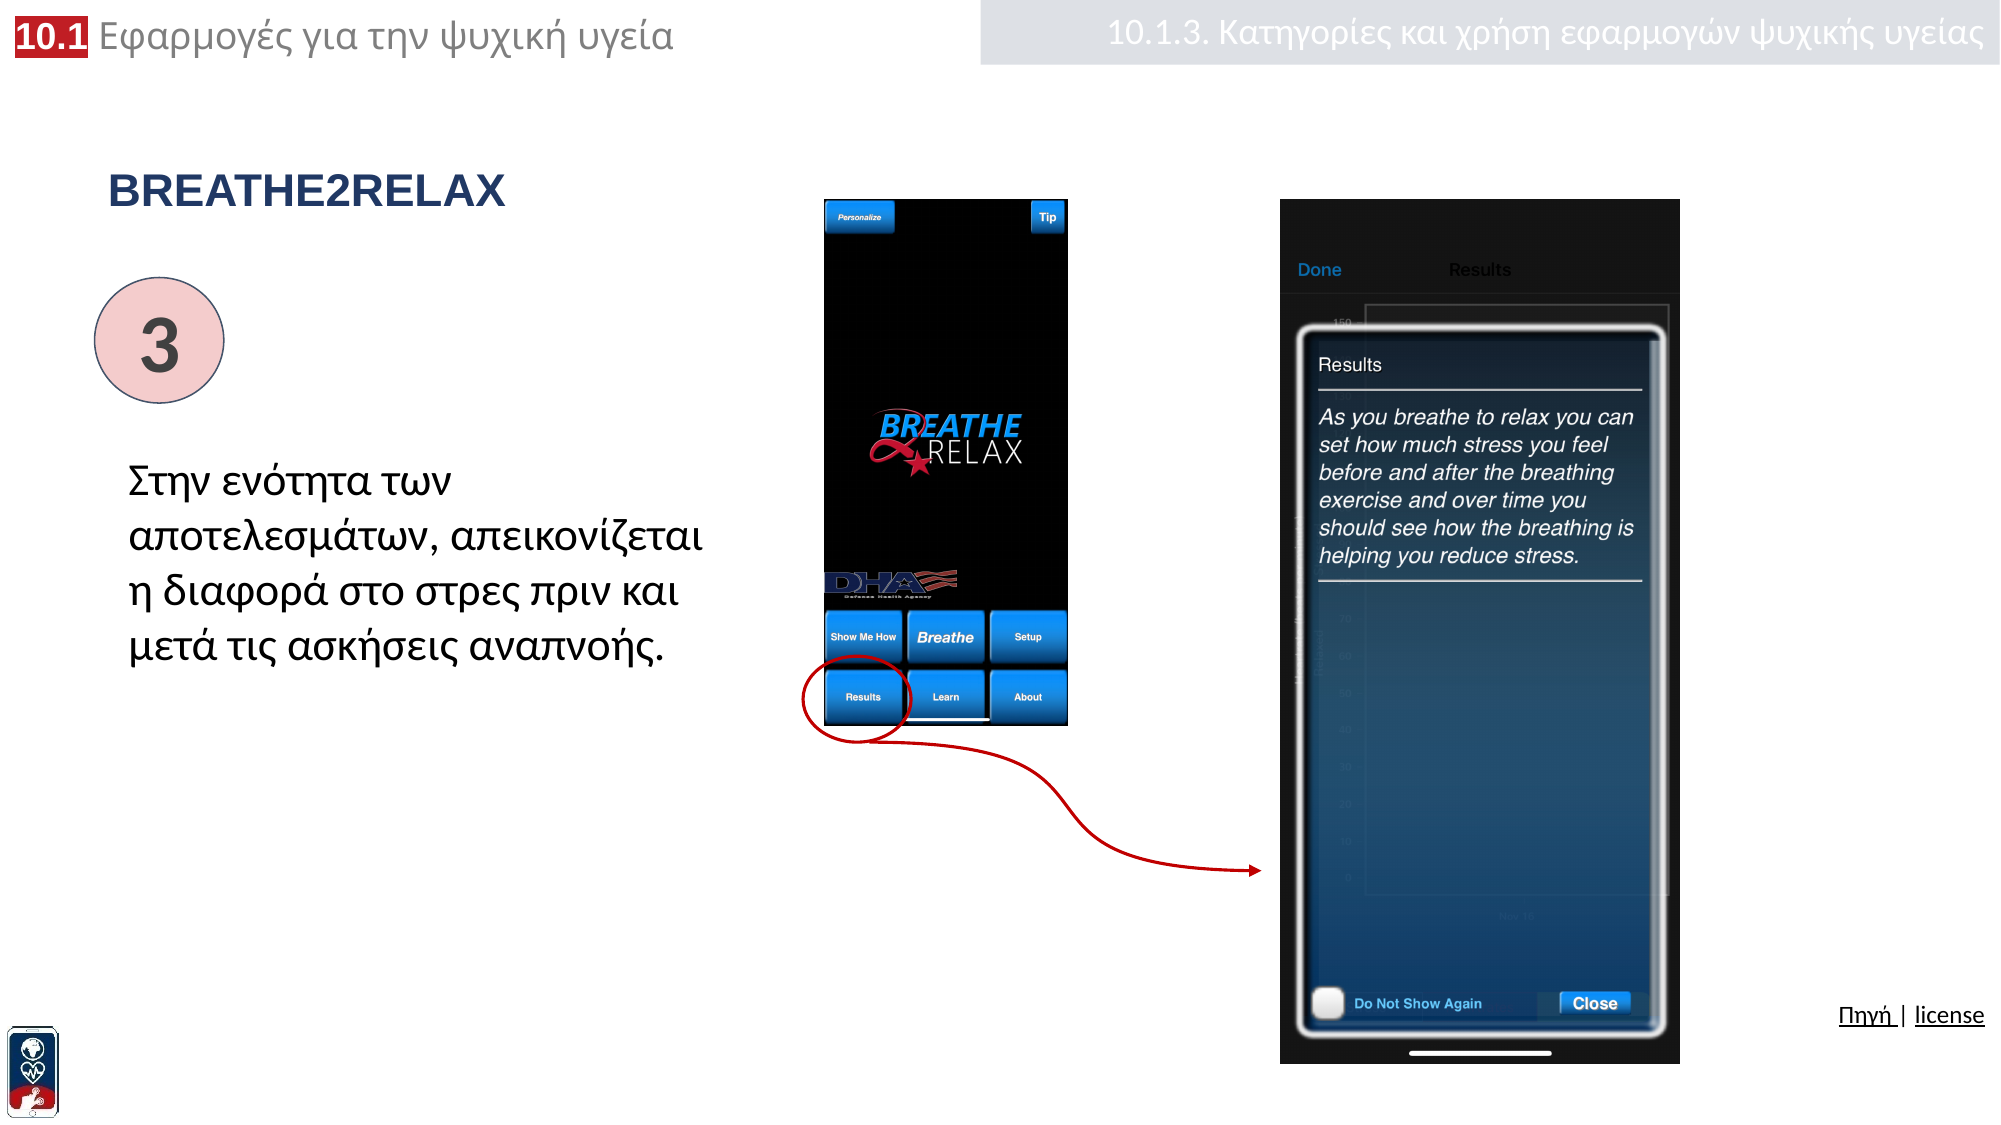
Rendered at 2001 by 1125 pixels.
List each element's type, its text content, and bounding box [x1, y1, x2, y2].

text_box 10.1.3. Κατηγορίες και χρήση εφαρμογών ψυχικής υγείας [980, 0, 2000, 65]
text_box Πηγή | license [1684, 991, 2000, 1037]
picture [1280, 199, 1680, 1064]
text_box [94, 288, 123, 393]
text_box [803, 668, 821, 732]
text_box Στην ενότητα των αποτελεσμάτων, απεικονίζεται η διαφορά στο στρες πριν και μετά τις ασκήσεις αναπνοής. [113, 434, 751, 685]
picture [824, 199, 1068, 726]
text_box 3 [123, 274, 232, 405]
text_box [827, 735, 887, 743]
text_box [869, 741, 1262, 871]
picture [7, 1026, 59, 1118]
title BREATHE2RELAX [92, 138, 1908, 238]
